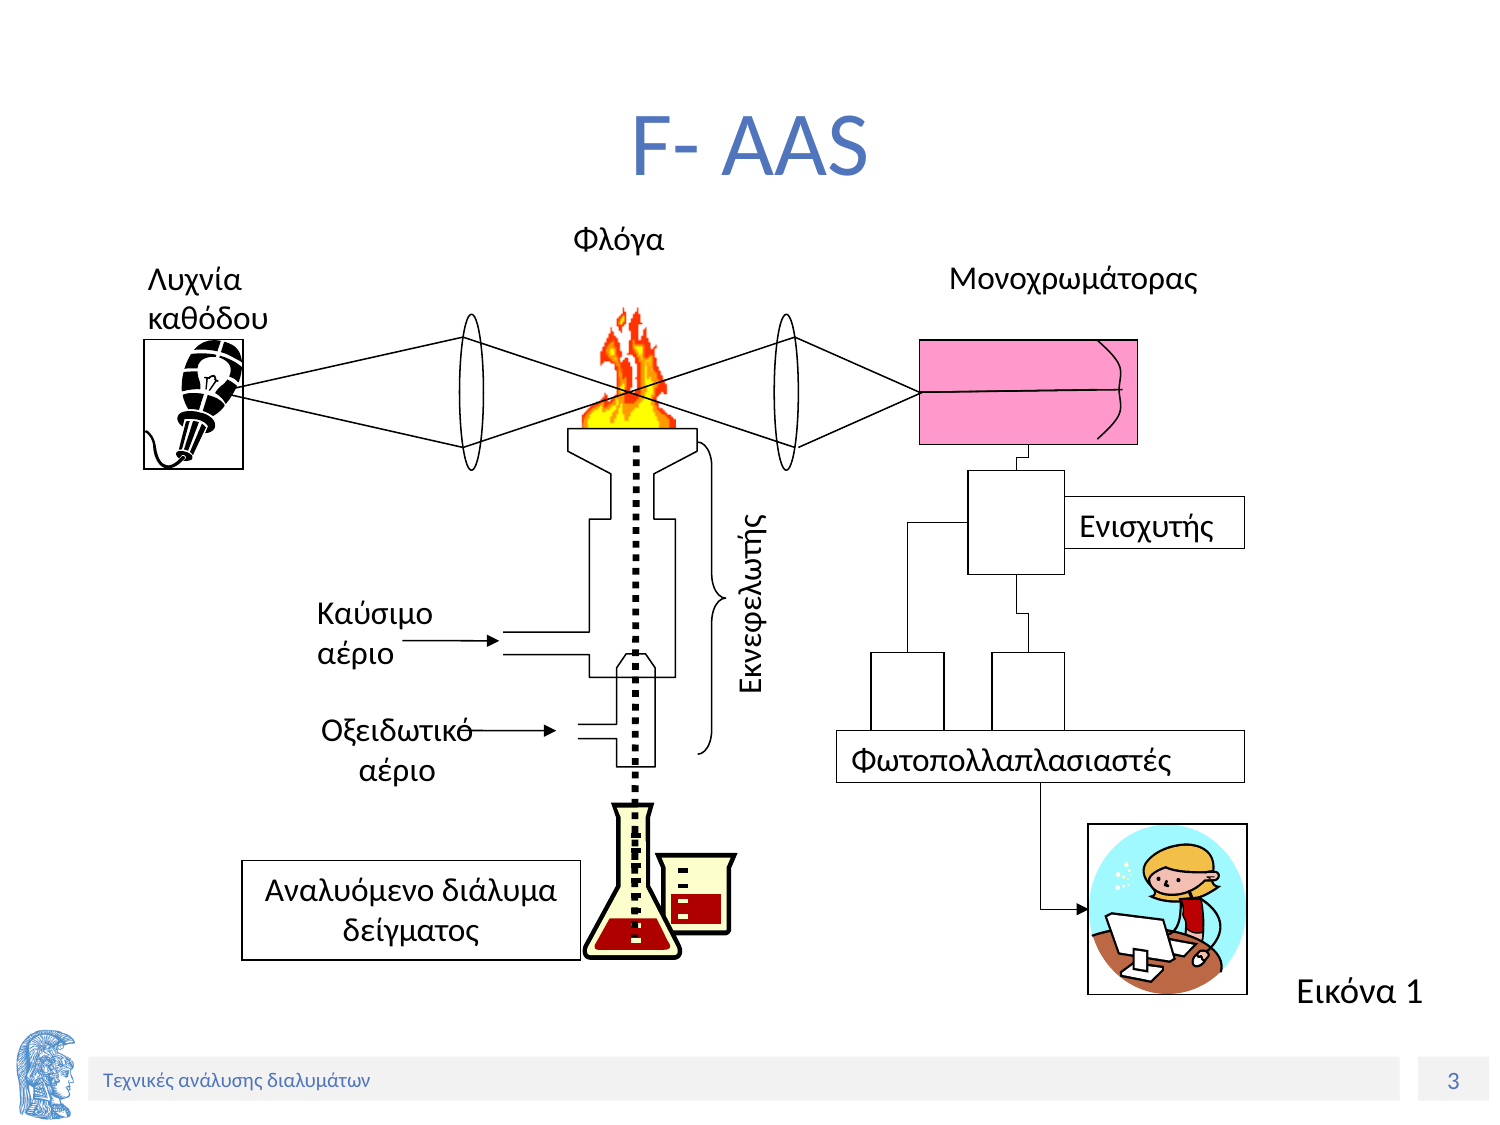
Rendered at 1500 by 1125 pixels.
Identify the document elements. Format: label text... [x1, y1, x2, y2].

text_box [132, 209, 1247, 995]
title F- AAS [75, 45, 1425, 233]
text_box Εικόνα 1 [1281, 959, 1500, 1019]
picture [9, 1026, 81, 1120]
